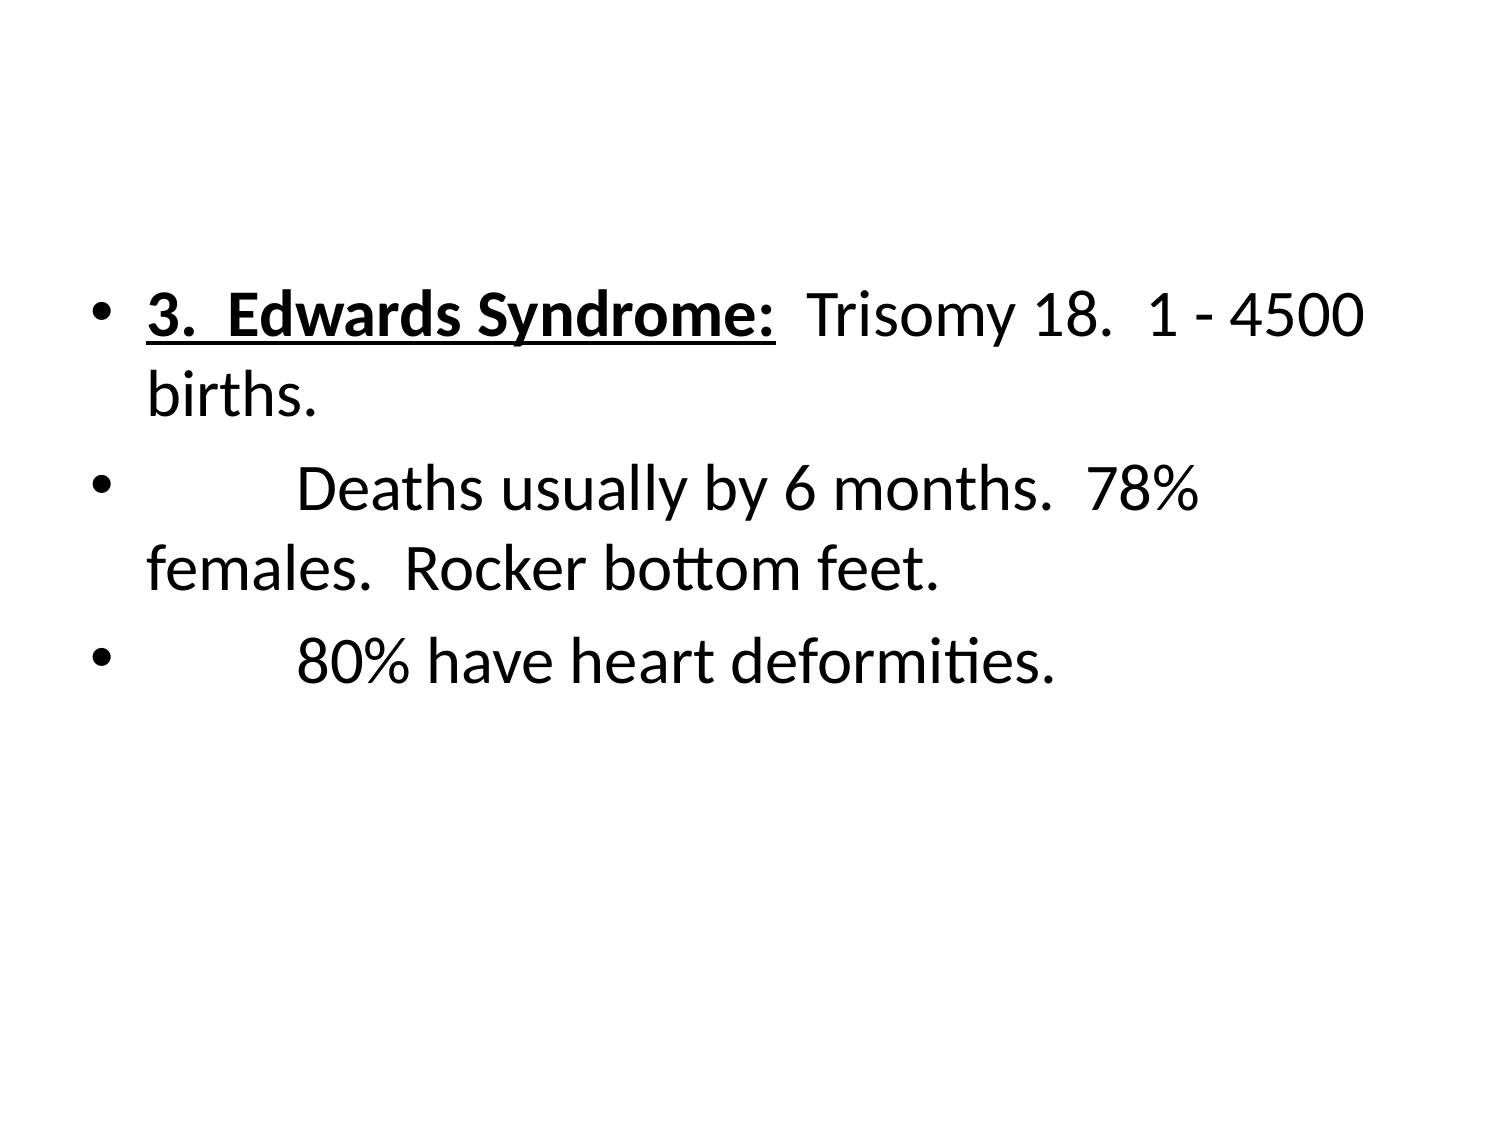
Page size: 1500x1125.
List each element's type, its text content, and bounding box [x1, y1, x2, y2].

list 3. Edwards Syndrome: Trisomy 18. 1 - 4500 births. Deaths usually by 6 months. 78% females. Rocker bottom feet. 80% have heart deformities. [75, 262, 1425, 1005]
